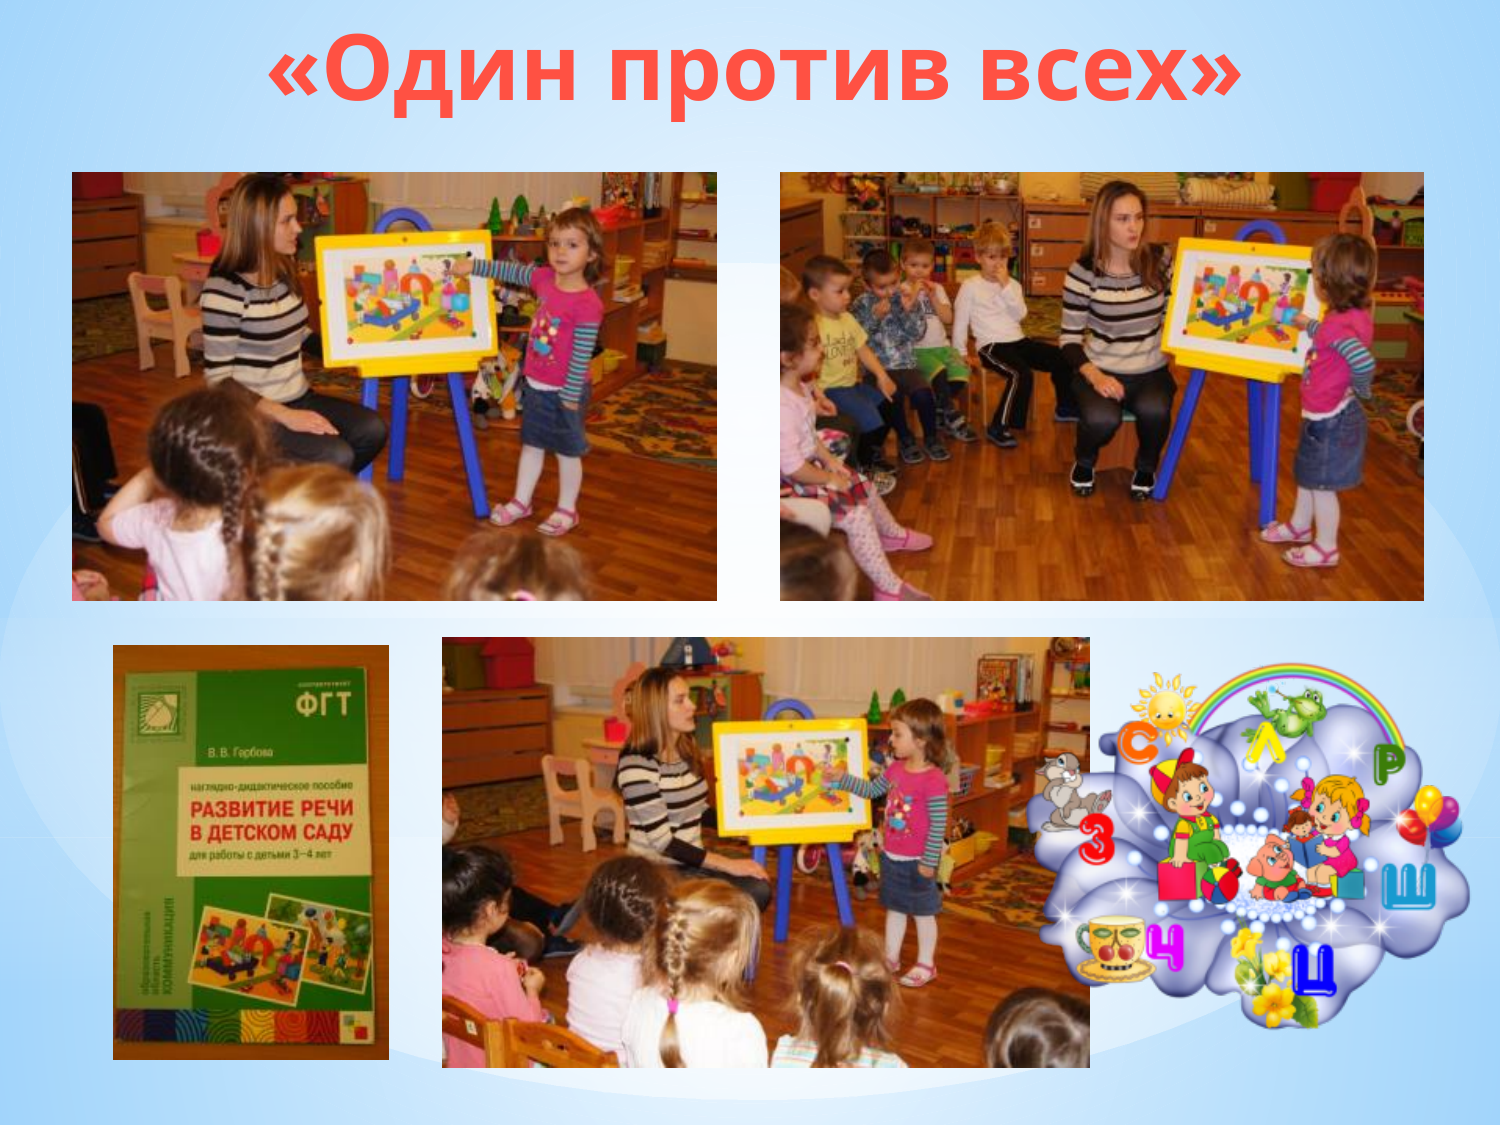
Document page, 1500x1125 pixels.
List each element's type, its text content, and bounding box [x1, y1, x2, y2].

picture [72, 172, 717, 601]
text_box «Один против всех» [100, 1, 1412, 127]
picture [113, 645, 389, 1061]
picture [442, 637, 1500, 1068]
picture [779, 172, 1424, 601]
